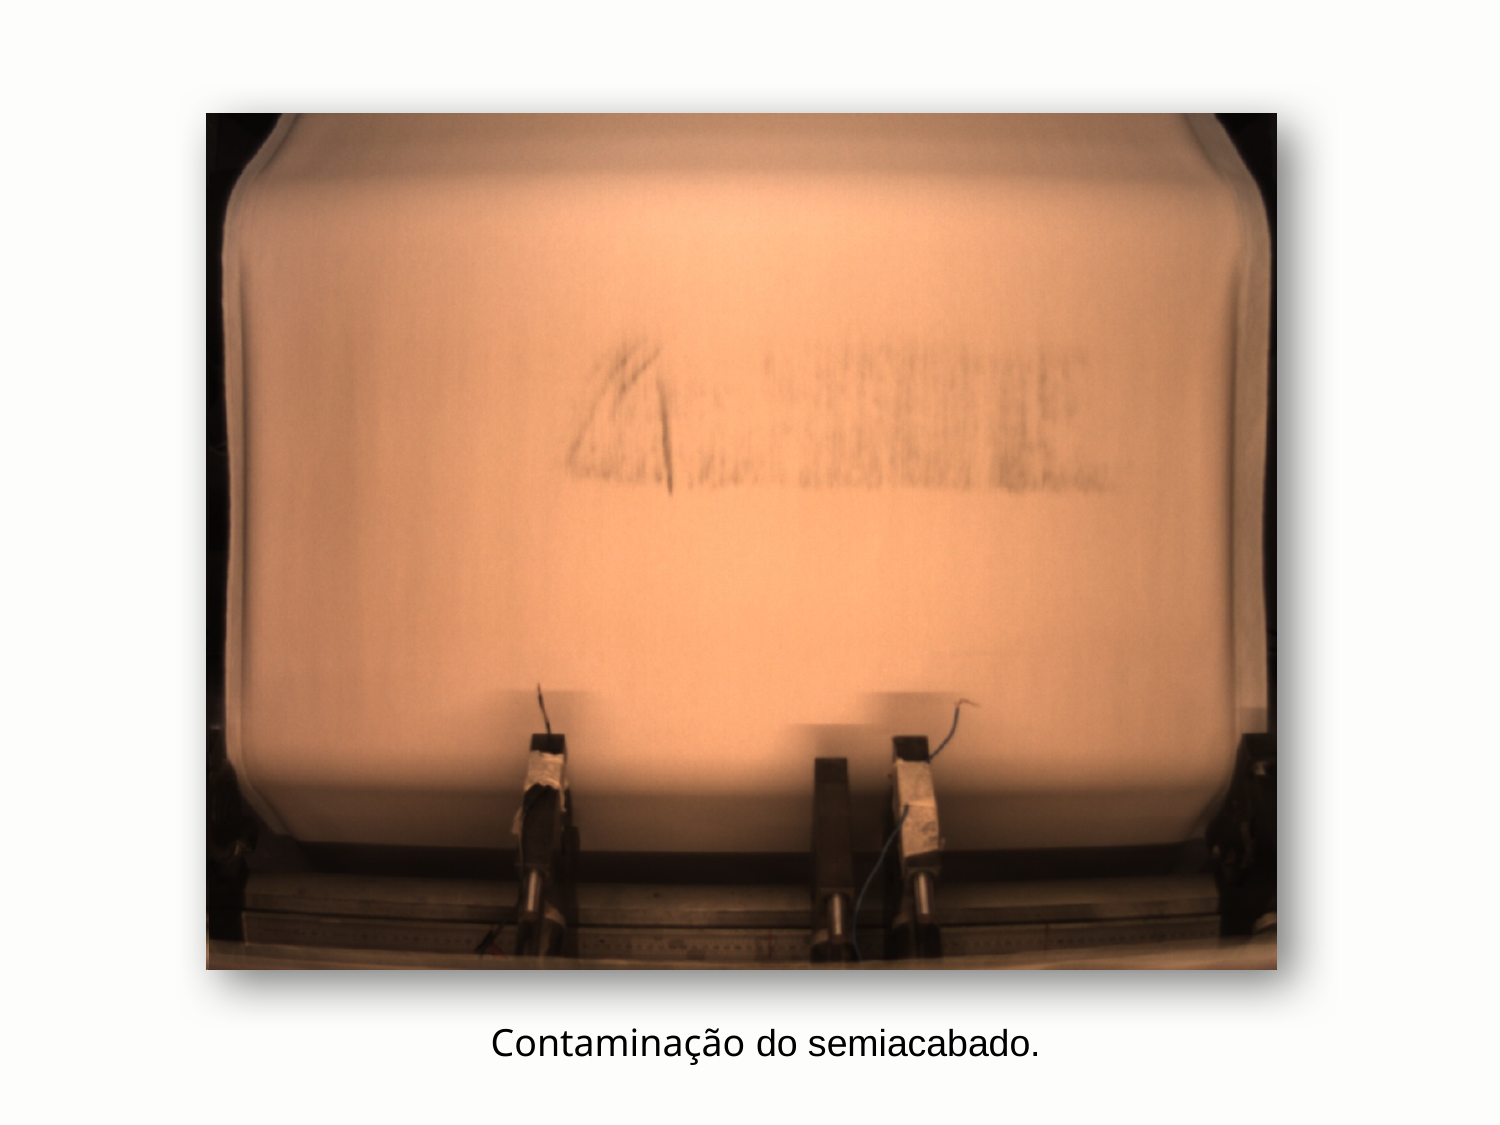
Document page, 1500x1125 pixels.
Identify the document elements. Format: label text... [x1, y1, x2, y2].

picture [206, 113, 1278, 971]
text_box Contaminação do semiacabado. [475, 1011, 1056, 1072]
